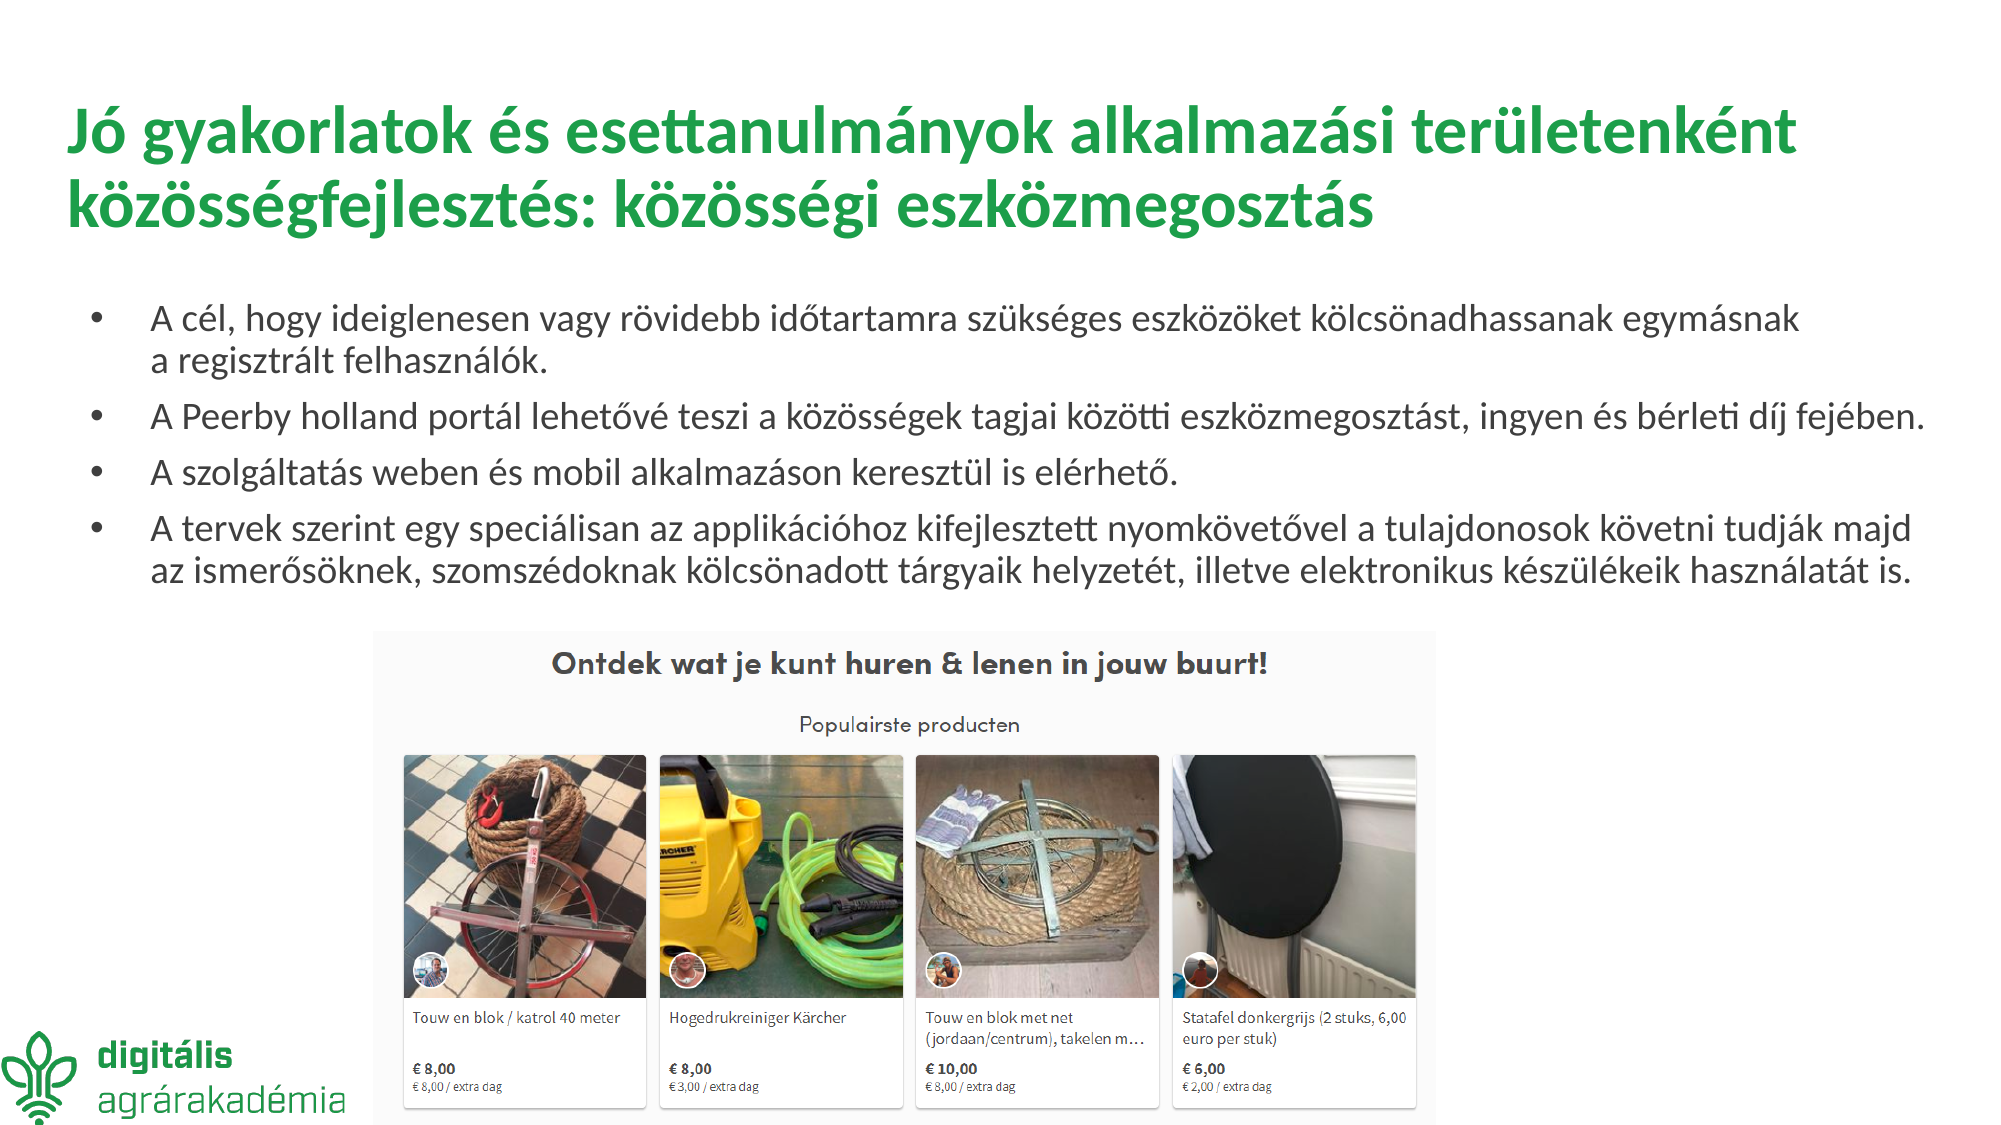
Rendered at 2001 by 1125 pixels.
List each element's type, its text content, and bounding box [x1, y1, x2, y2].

title Jó gyakorlatok és esettanulmányok alkalmazási területenként közösségfejlesztés: közösségi eszközmegosztás [52, 59, 1949, 278]
picture [0, 1031, 345, 1125]
picture [373, 631, 1436, 1125]
list A cél, hogy ideiglenesen vagy rövidebb időtartamra szükséges eszközöket kölcsönadhassanak egymásnak a regisztrált felhasználók. A Peerby holland portál lehetővé teszi a közösségek tagjai közötti eszközmegosztást, ingyen és bérleti díj fejében. A szolgáltatás weben és mobil alkalmazáson keresztül is elérhető. A tervek szerint egy speciálisan az applikációhoz kifejlesztett nyomkövetővel a tulajdonosok követni tudják majd az ismerősöknek, szomszédoknak kölcsönadott tárgyaik helyzetét, illetve elektronikus készülékeik használatát is. [55, 290, 1951, 632]
